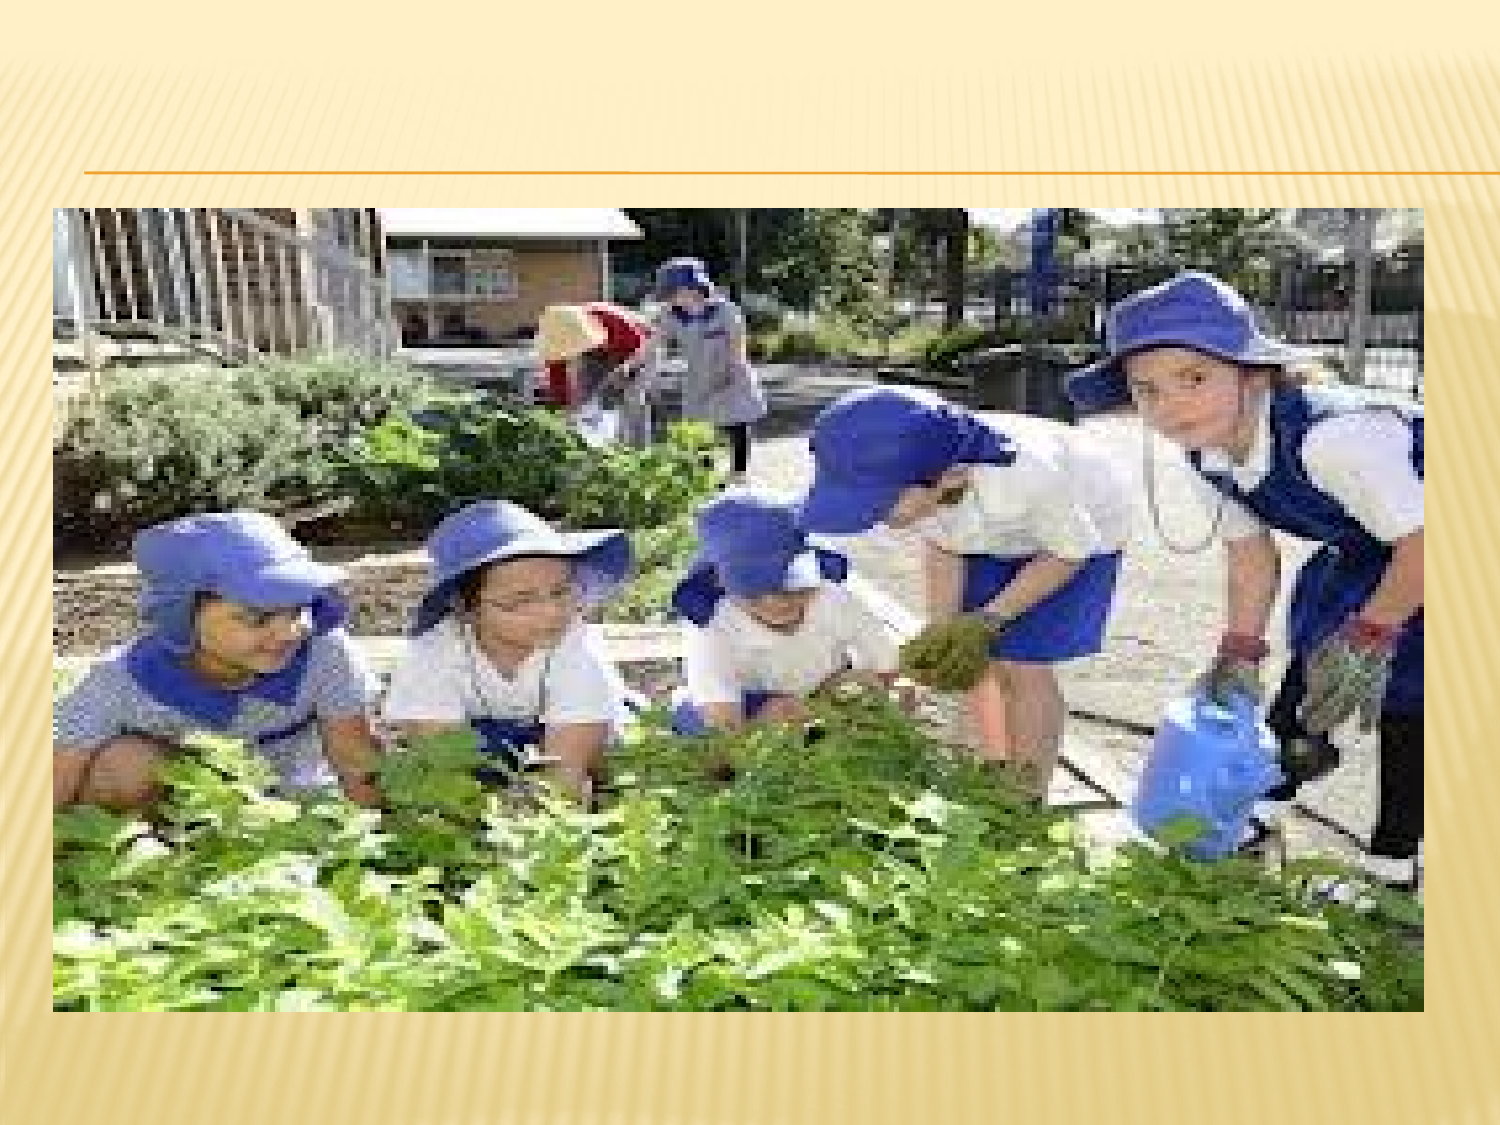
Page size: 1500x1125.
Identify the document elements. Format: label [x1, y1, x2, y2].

list [52, 207, 1424, 1012]
